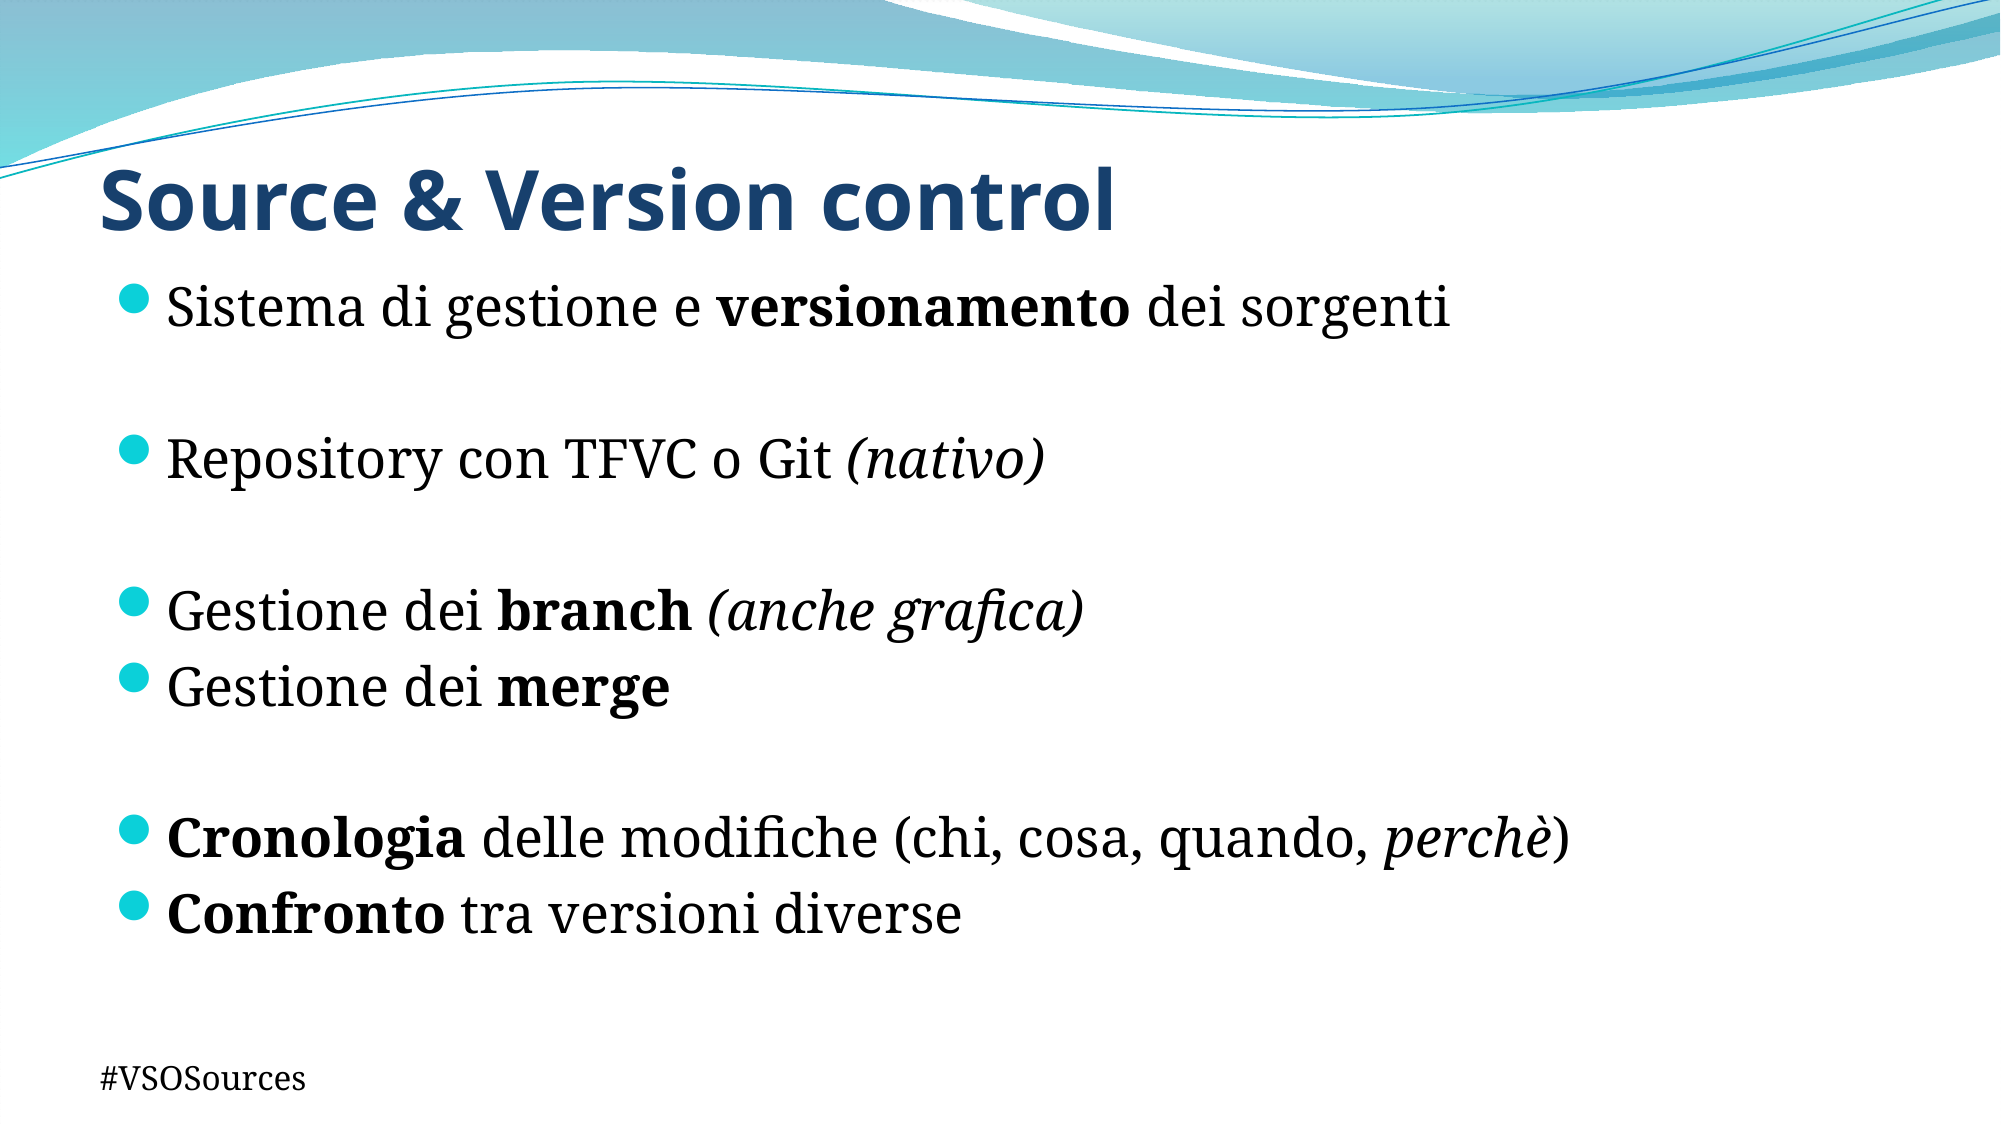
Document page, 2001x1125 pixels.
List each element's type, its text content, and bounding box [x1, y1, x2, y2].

list Sistema di gestione e versionamento dei sorgenti Repository con TFVC o Git (nativo) Gestione dei branch (anche grafica) Gestione dei merge Cronologia delle modifiche (chi, cosa, quando, perchè) Confronto tra versioni diverse [99, 264, 1900, 1038]
footer #VSOSources [99, 1042, 1317, 1103]
title Source & Version control [99, 59, 1900, 247]
